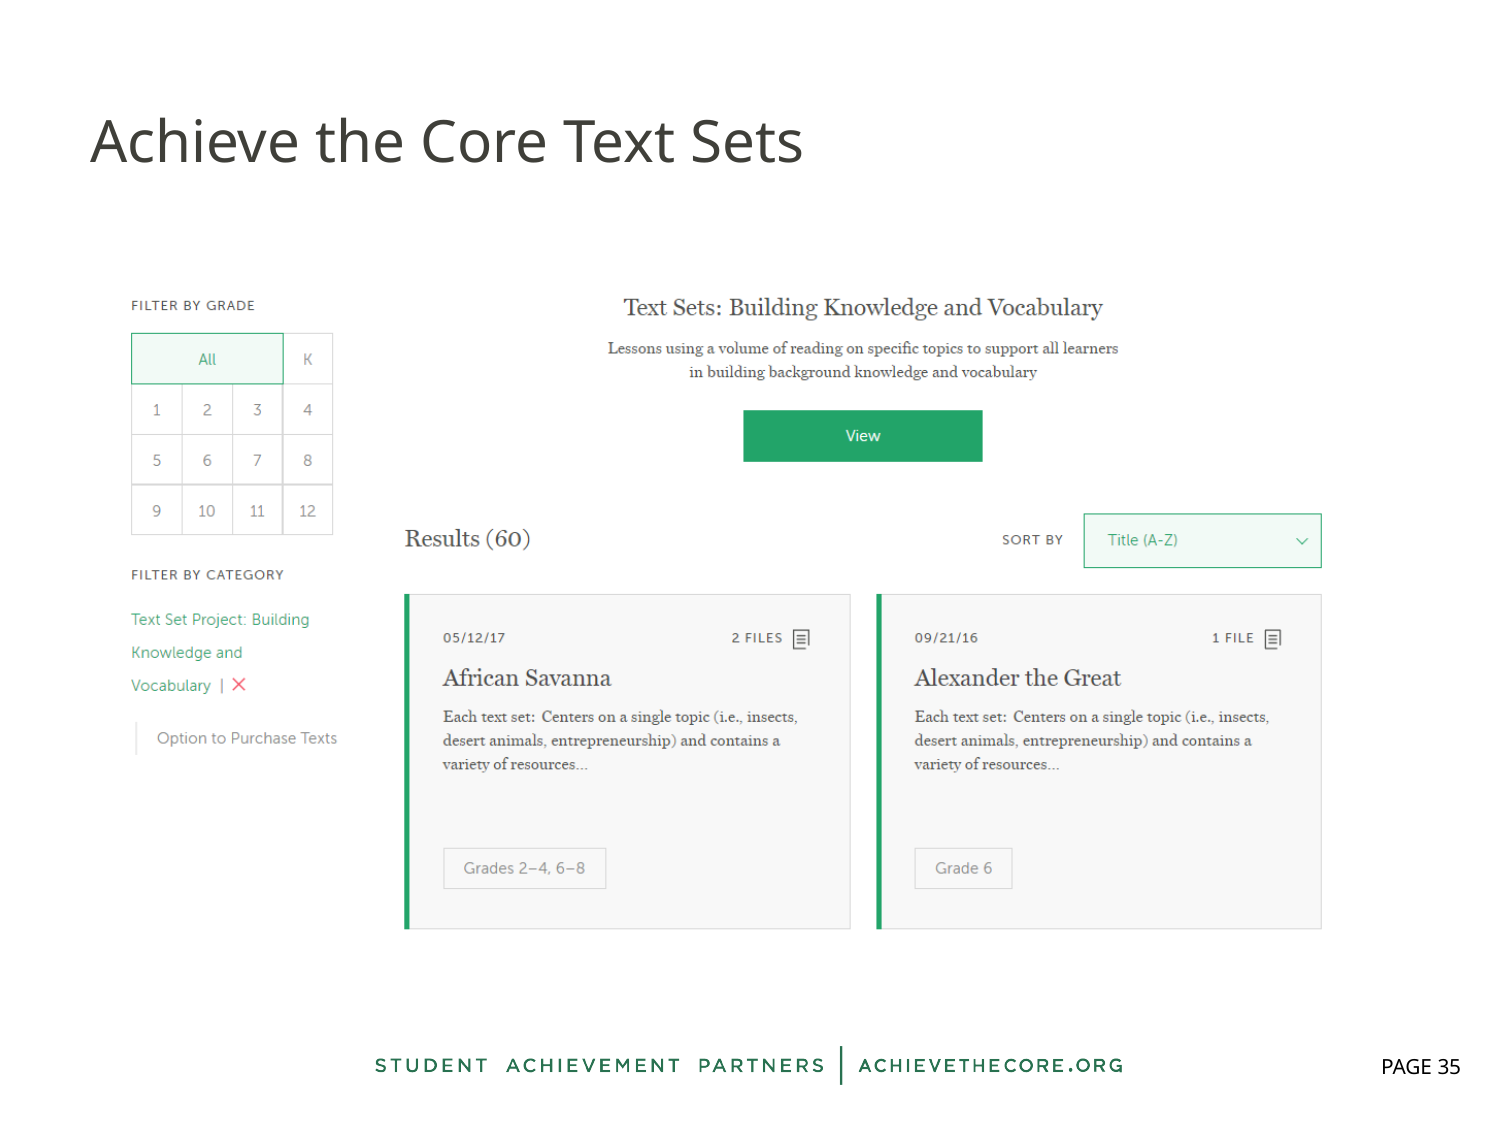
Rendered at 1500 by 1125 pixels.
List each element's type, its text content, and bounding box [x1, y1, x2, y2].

title Achieve the Core Text Sets [75, 45, 1425, 233]
picture [94, 241, 1362, 951]
picture [375, 1046, 1122, 1085]
